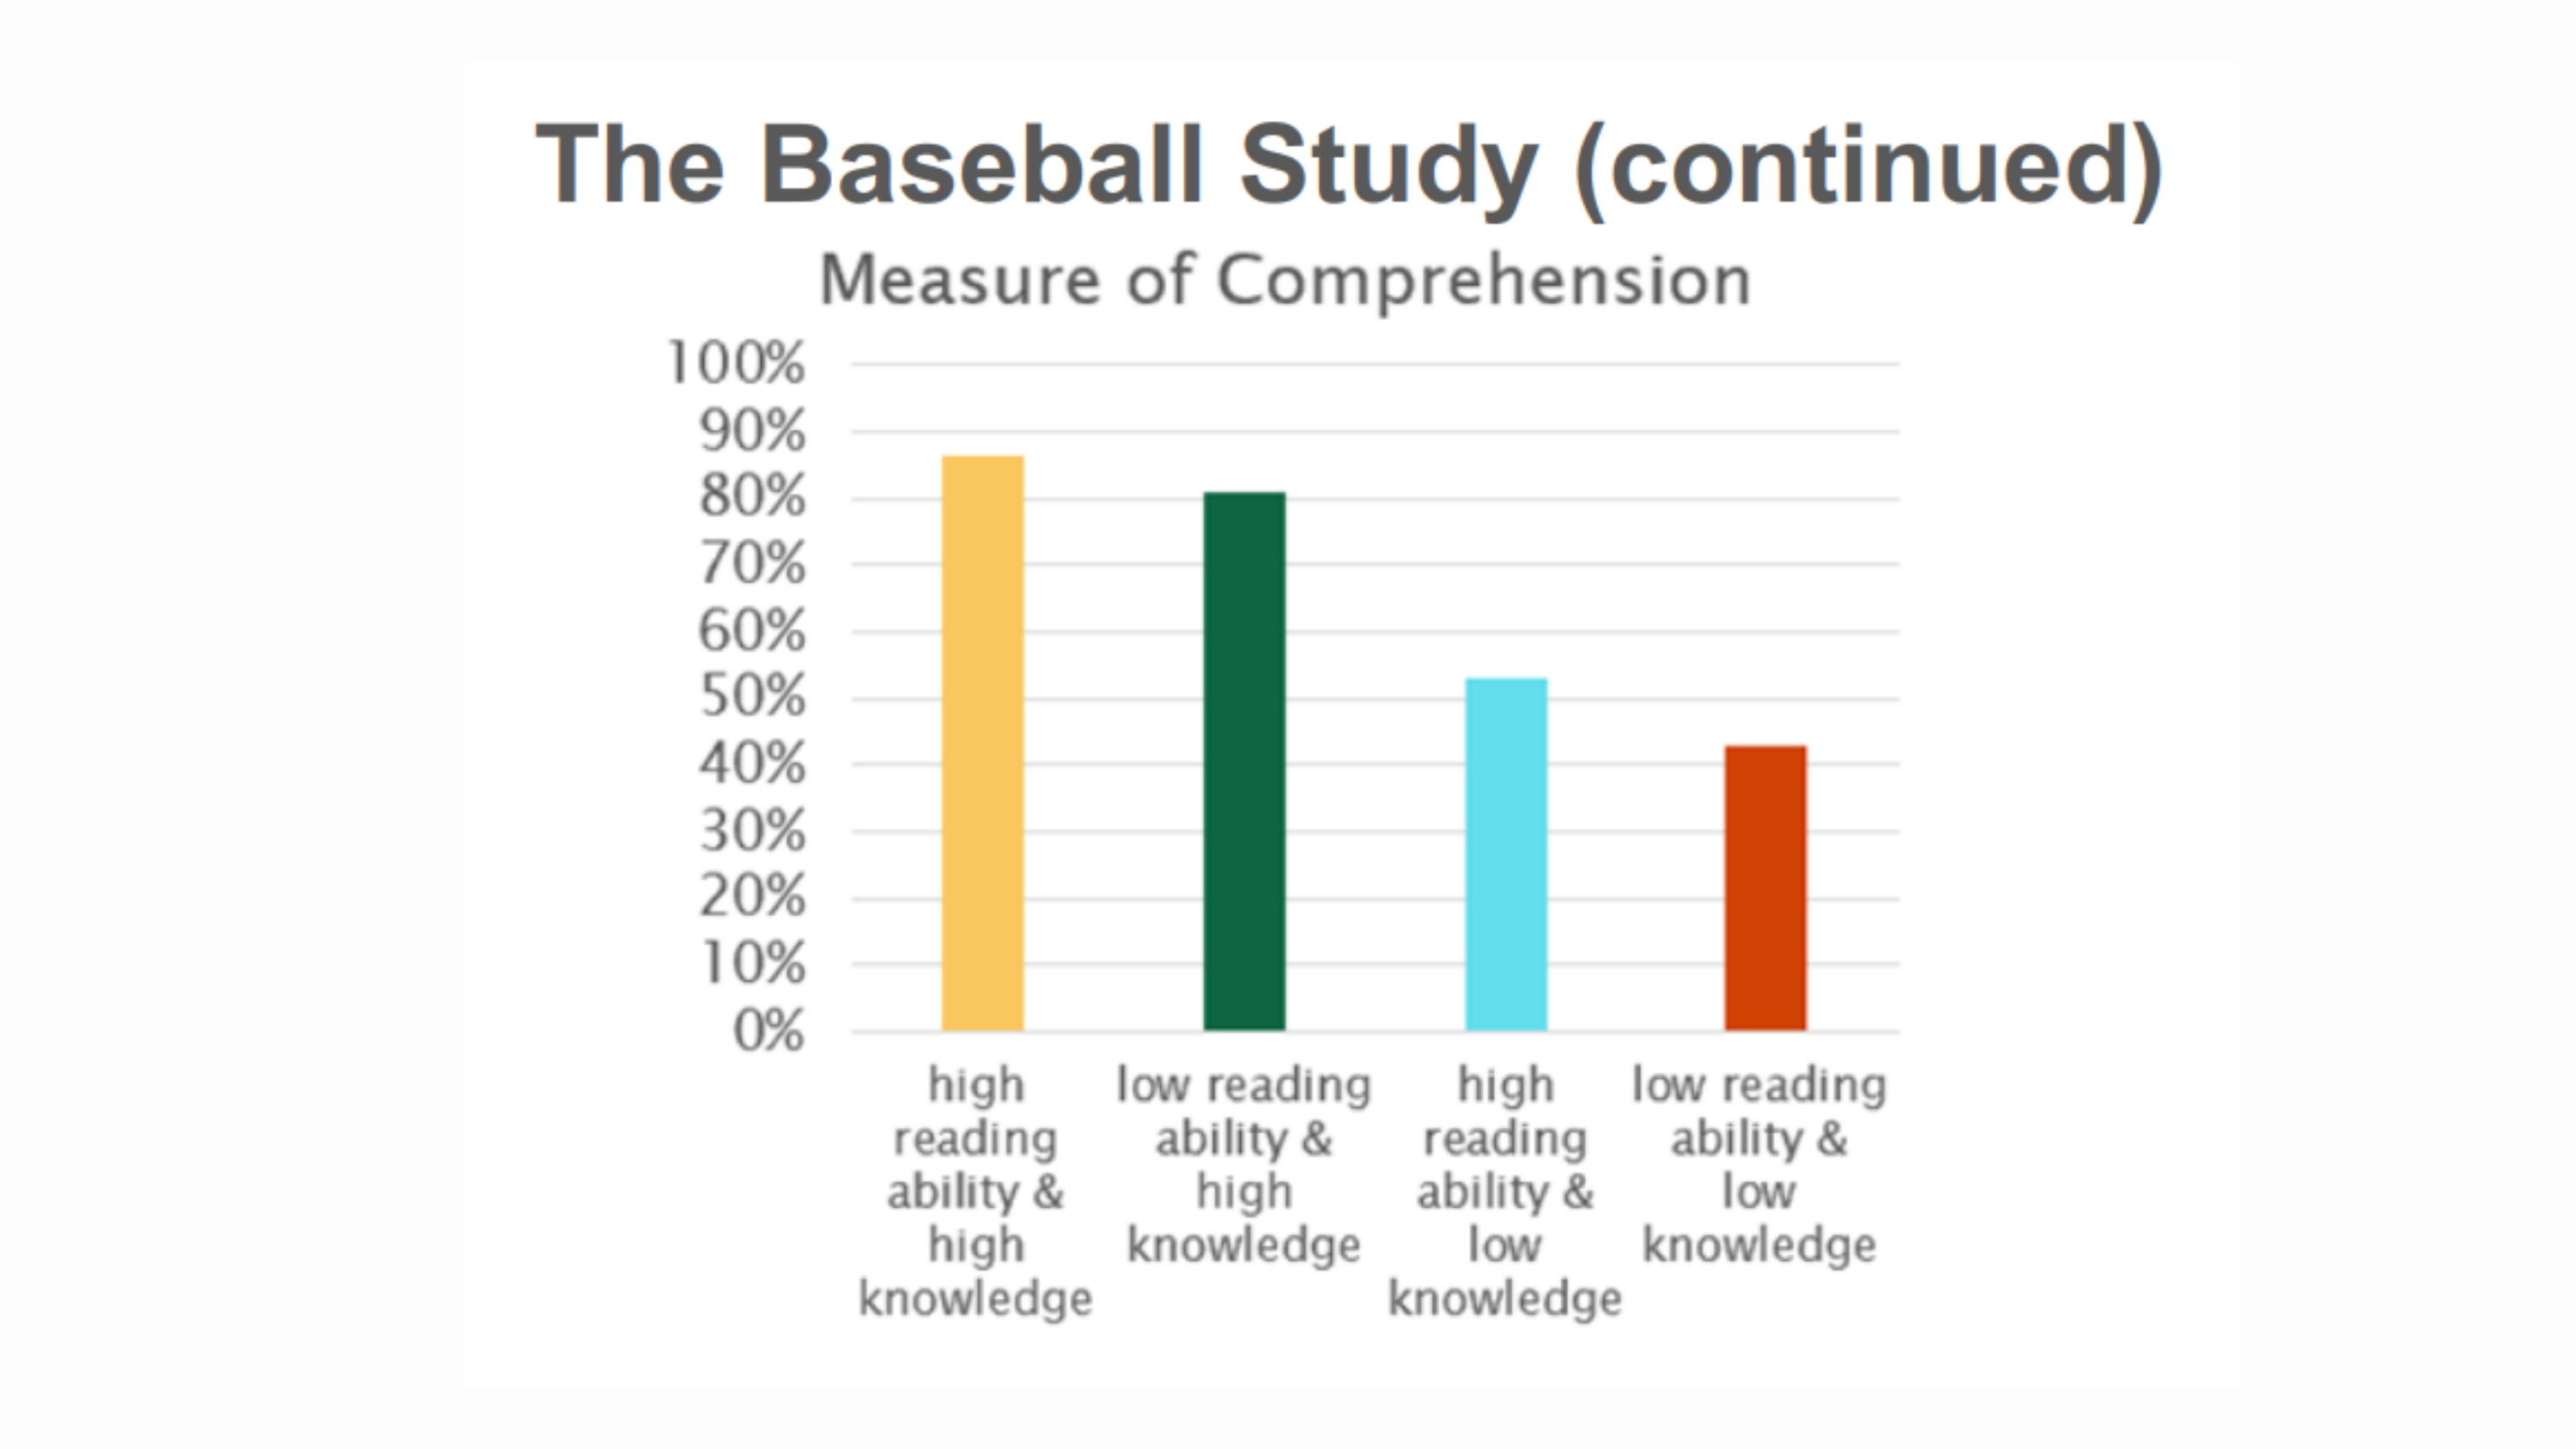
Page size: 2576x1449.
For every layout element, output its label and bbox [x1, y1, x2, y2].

text_box [464, 63, 2240, 1386]
